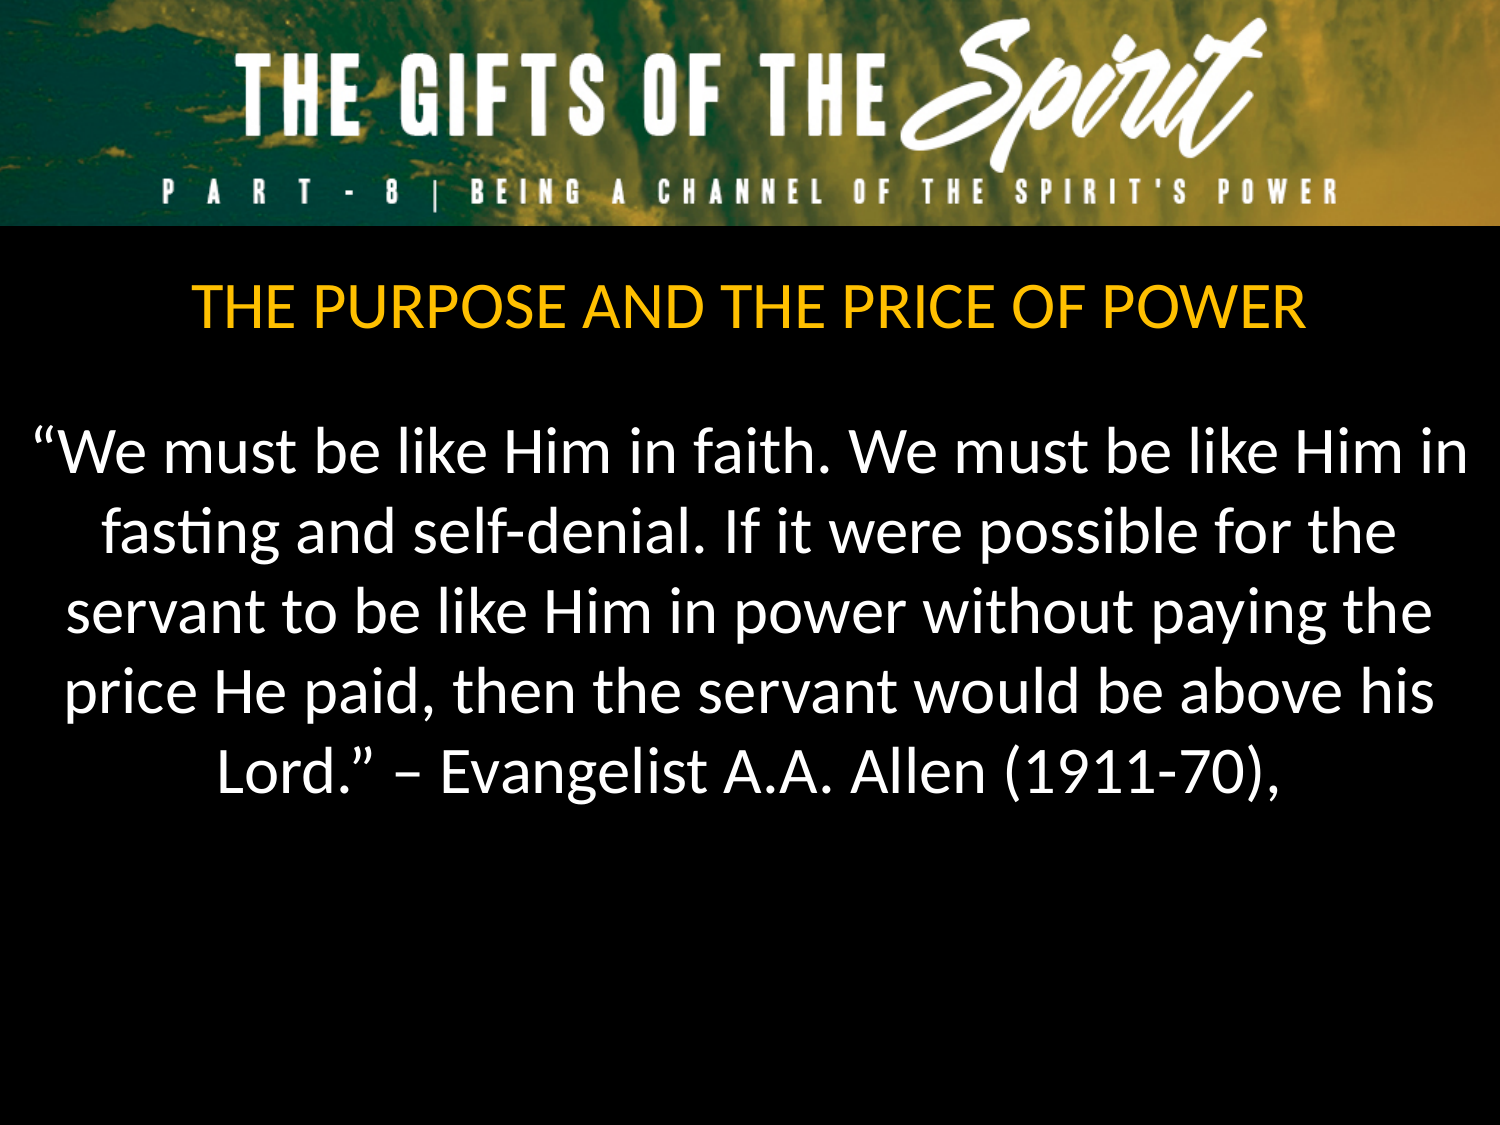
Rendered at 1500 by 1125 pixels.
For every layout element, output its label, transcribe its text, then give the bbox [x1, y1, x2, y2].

picture [0, 0, 1500, 226]
text_box “We must be like Him in faith. We must be like Him in fasting and self-denial. If it were possible for the servant to be like Him in power without paying the price He paid, then the servant would be above his Lord.” – Evangelist A.A. Allen (1911-70), [0, 399, 1500, 815]
text_box THE PURPOSE AND THE PRICE OF POWER [0, 253, 1500, 349]
